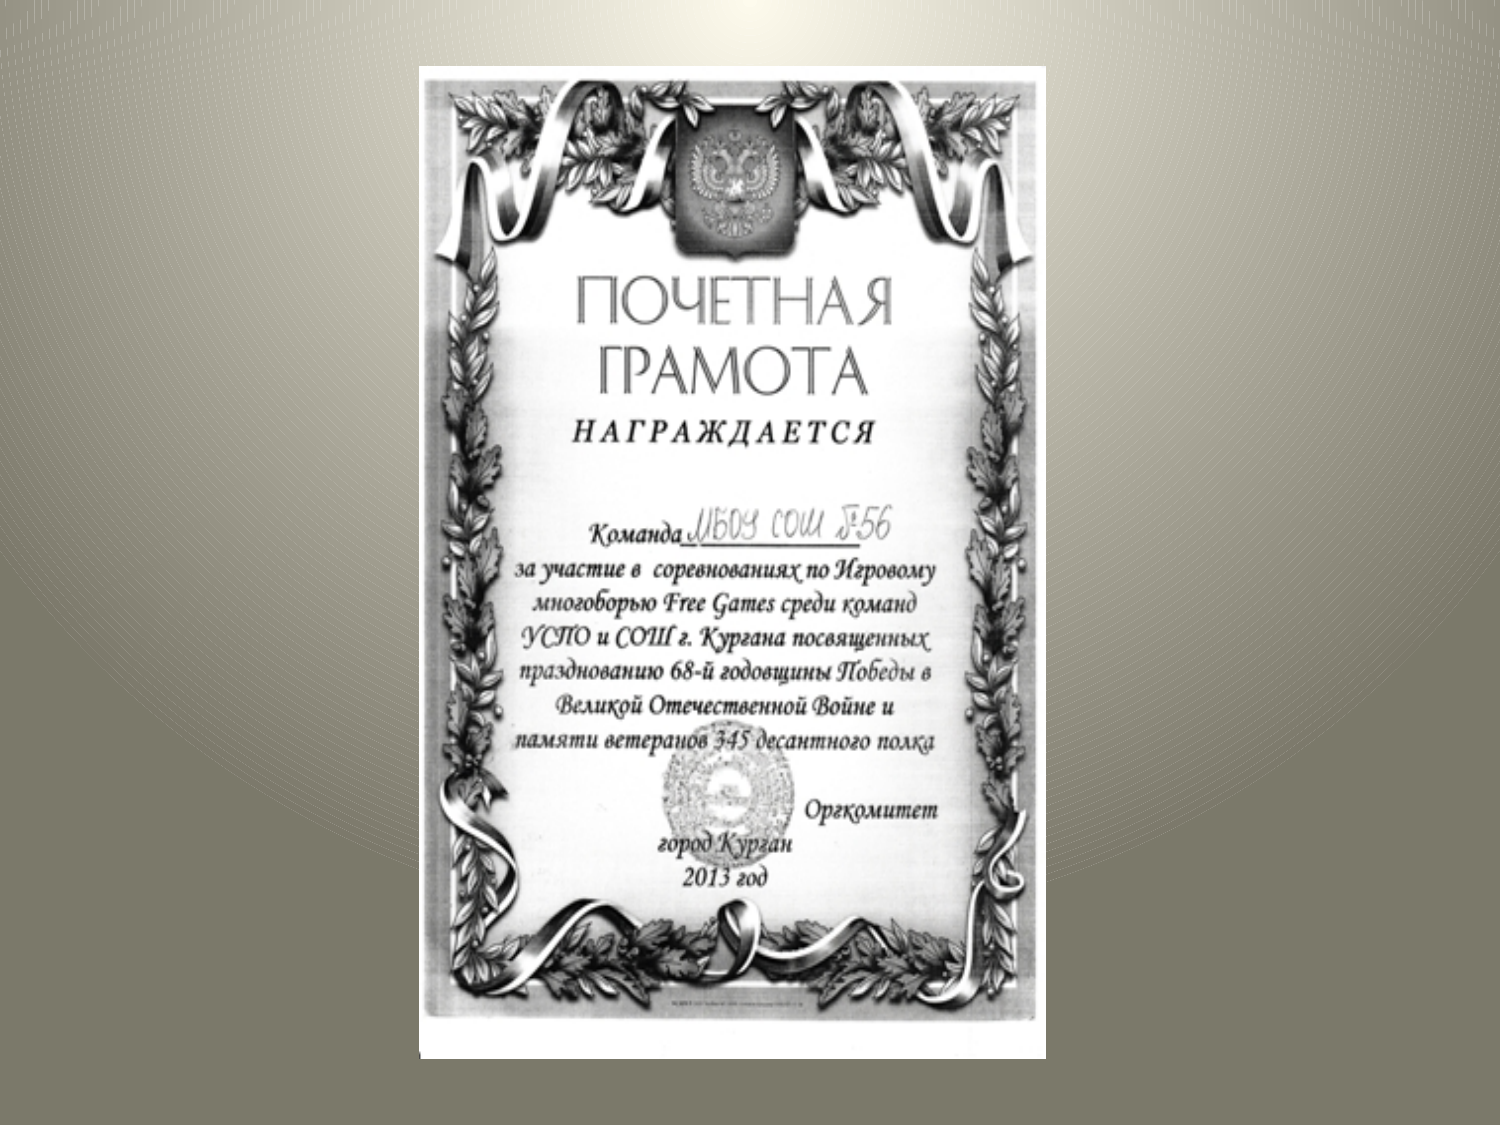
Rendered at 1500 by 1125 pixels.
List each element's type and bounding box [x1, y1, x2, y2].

picture [418, 66, 1046, 1059]
